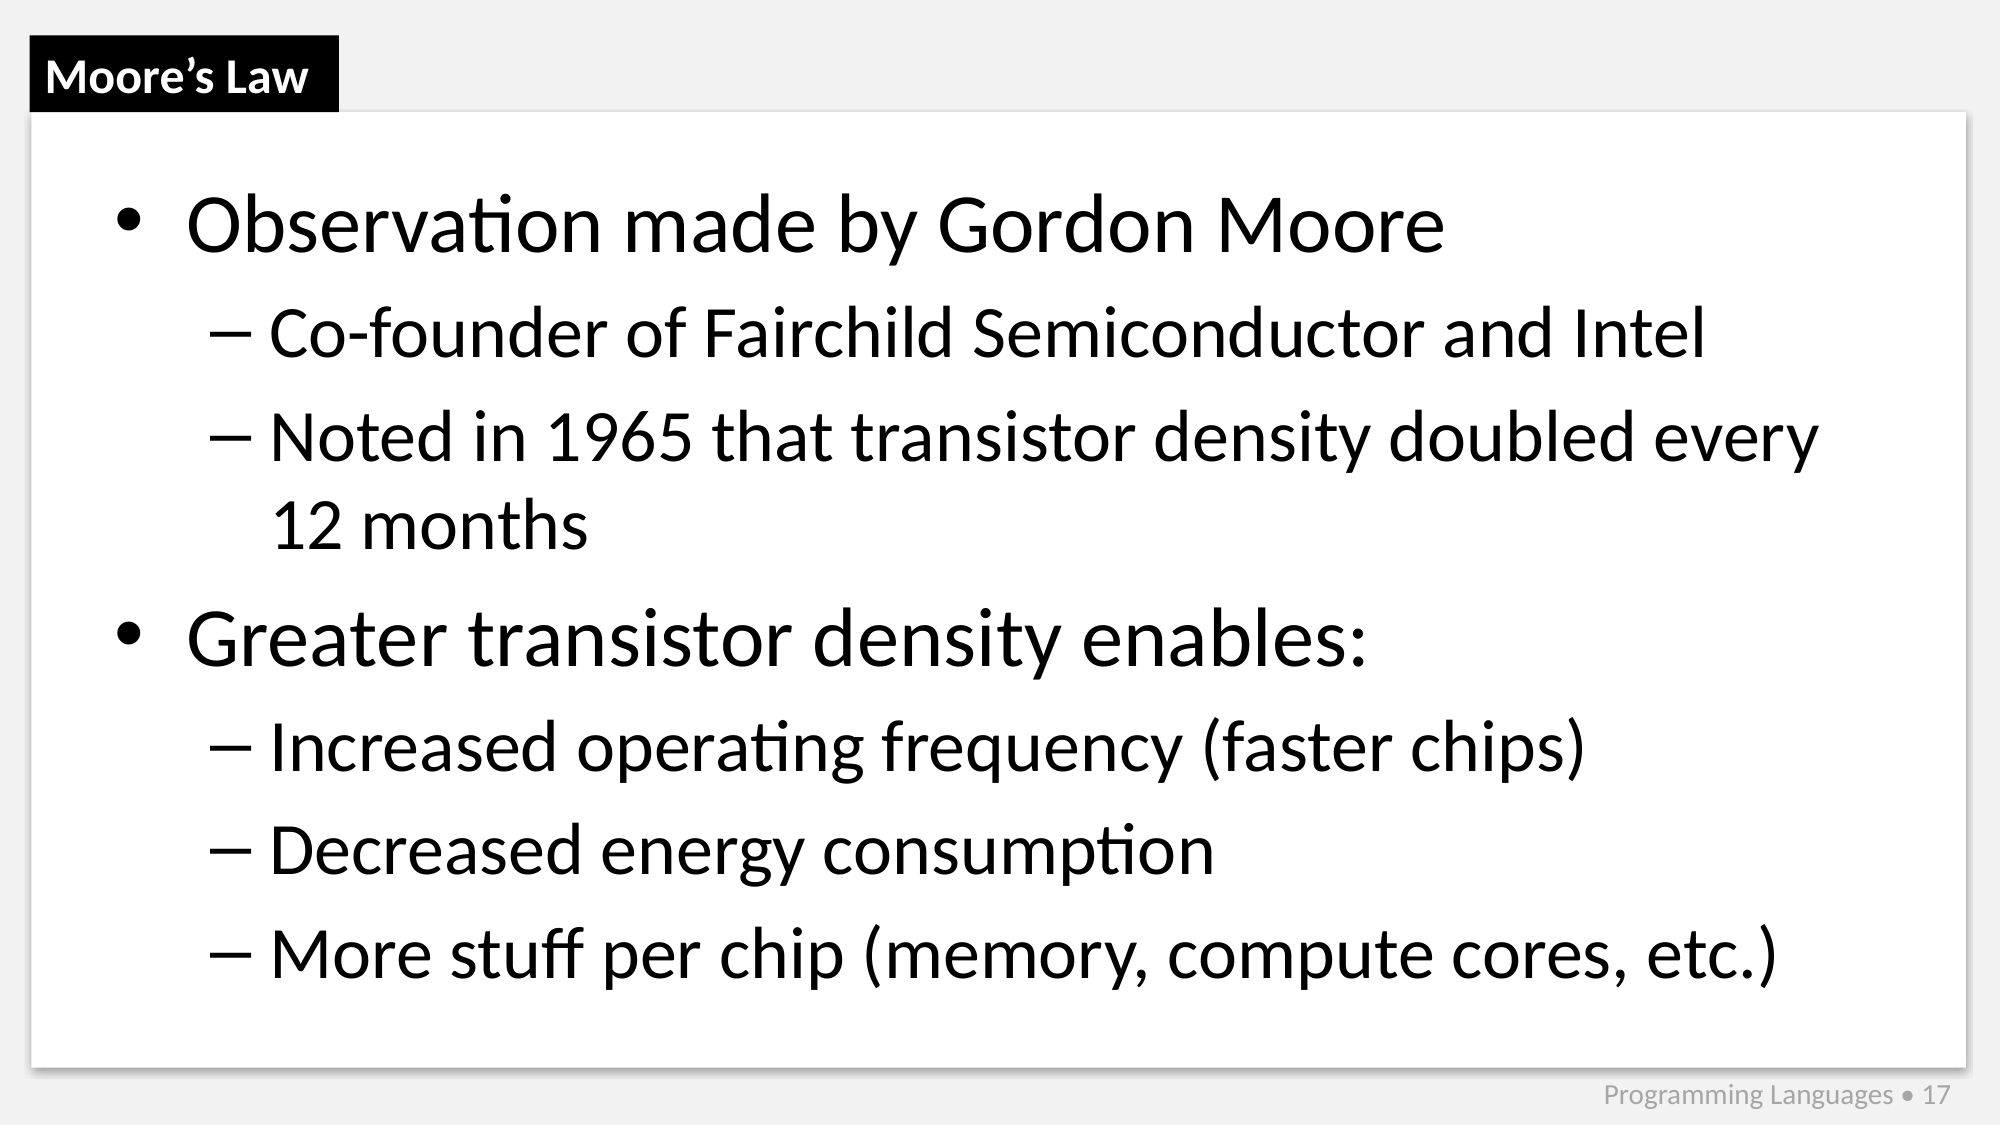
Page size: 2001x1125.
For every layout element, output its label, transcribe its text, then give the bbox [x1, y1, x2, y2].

title Moore’s Law [29, 35, 339, 113]
list Observation made by Gordon Moore Co-founder of Fairchild Semiconductor and Intel Noted in 1965 that transistor density doubled every 12 months Greater transistor density enables: Increased operating frequency (faster chips) Decreased energy consumption More stuff per chip (memory, compute cores, etc.) [99, 160, 1900, 1005]
